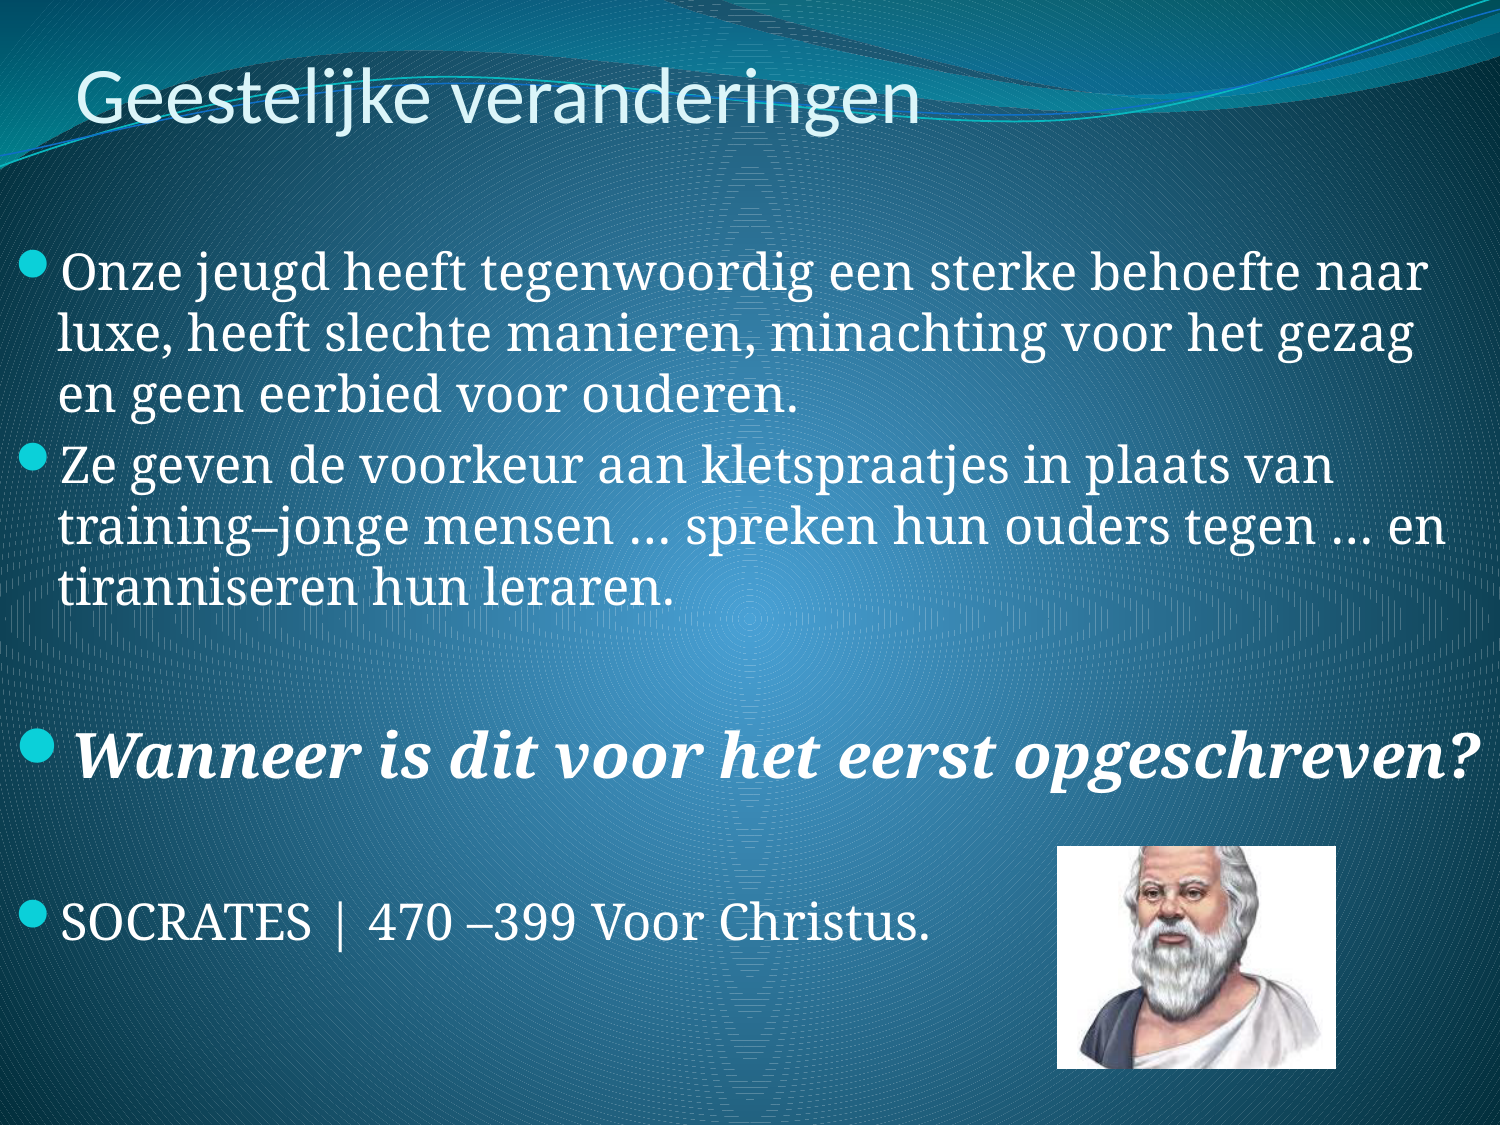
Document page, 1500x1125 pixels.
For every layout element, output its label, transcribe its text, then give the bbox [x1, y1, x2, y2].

title Geestelijke veranderingen [75, 35, 1425, 140]
picture [1056, 845, 1337, 1069]
list Onze jeugd heeft tegenwoordig een sterke behoefte naar luxe, heeft slechte manieren, minachting voor het gezag en geen eerbied voor ouderen. Ze geven de voorkeur aan kletspraatjes in plaats van training–jonge mensen … spreken hun ouders tegen … en tiranniseren hun leraren. Wanneer is dit voor het eerst opgeschreven? SOCRATES | 470 –399 Voor Christus. [0, 231, 1500, 1038]
